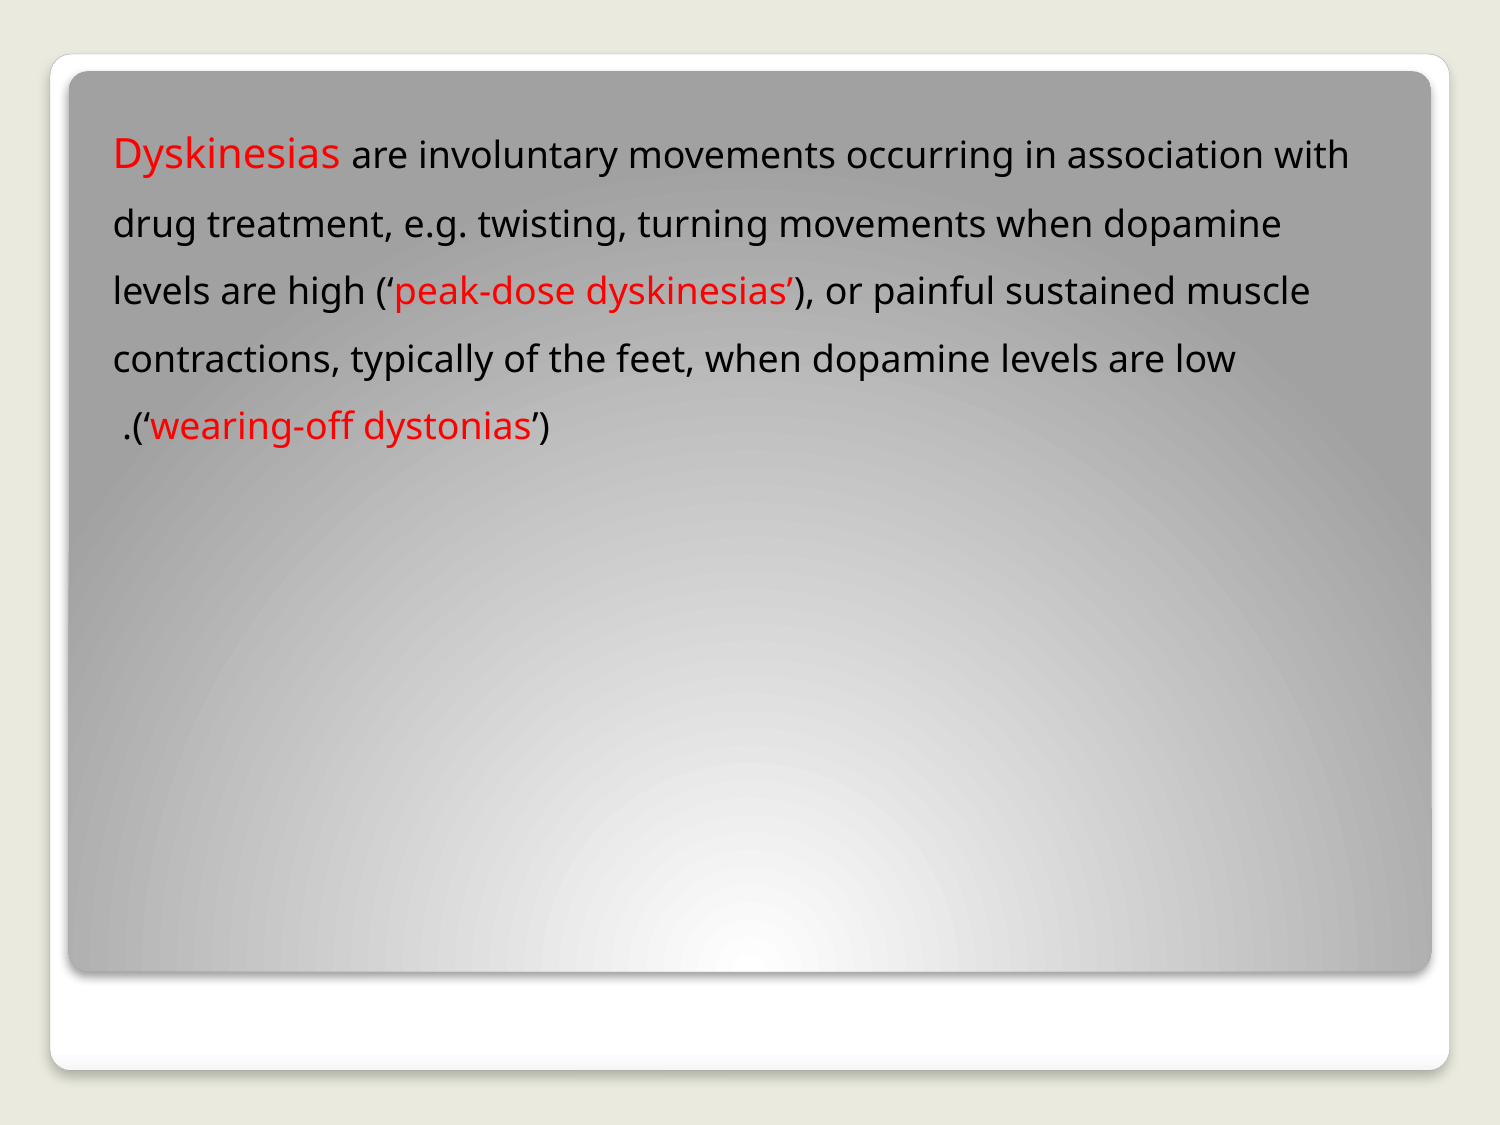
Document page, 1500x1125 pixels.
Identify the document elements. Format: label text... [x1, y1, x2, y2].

list Dyskinesias are involuntary movements occurring in association with drug treatment, e.g. twisting, turning movements when dopamine levels are high (‘peak-dose dyskinesias’), or painful sustained muscle contractions, typically of the feet, when dopamine levels are low (‘wearing-off dystonias’). [82, 86, 1425, 1125]
